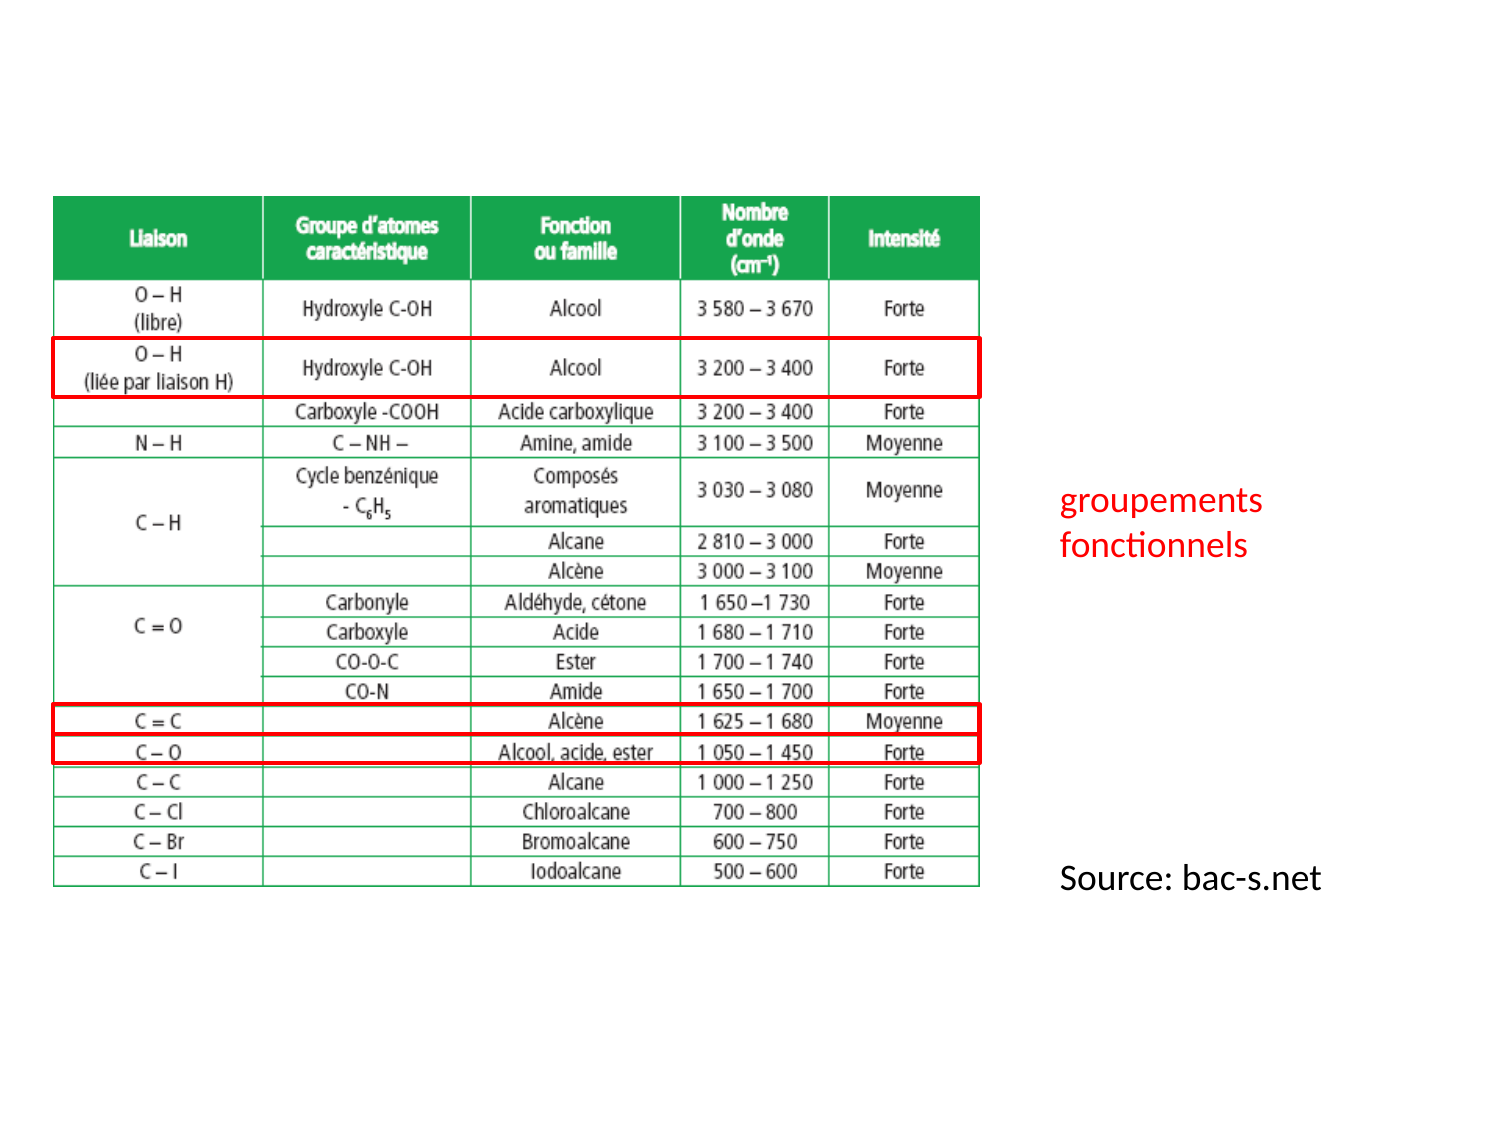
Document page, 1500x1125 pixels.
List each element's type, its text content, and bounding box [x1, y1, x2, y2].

text_box groupements fonctionnels [1045, 467, 1306, 573]
picture [52, 196, 980, 888]
text_box Source: bac-s.net [1045, 845, 1436, 906]
